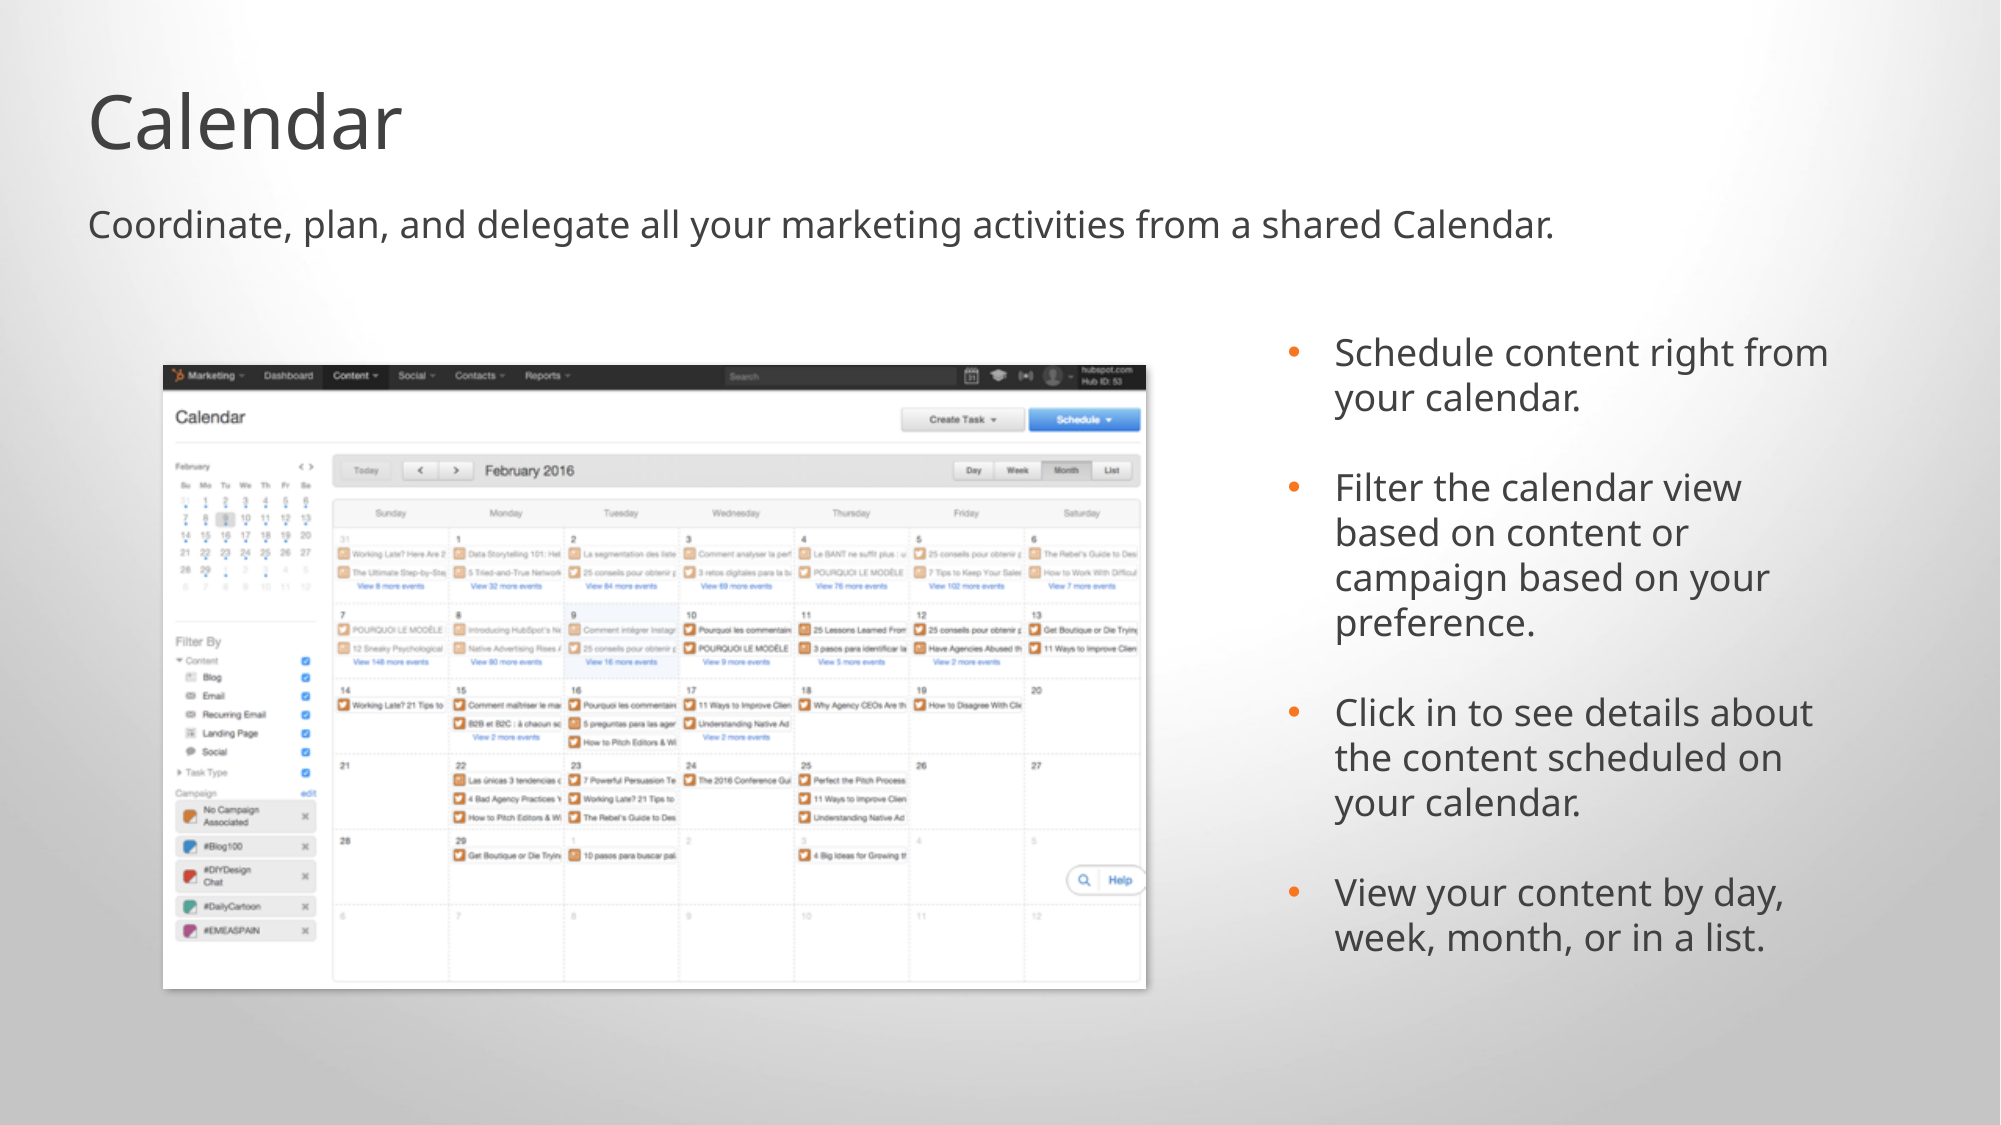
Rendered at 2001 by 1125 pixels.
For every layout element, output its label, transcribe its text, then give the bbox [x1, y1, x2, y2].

text_box Schedule content right from your calendar. Filter the calendar view based on content or campaign based on your preference. Click in to see details about the content scheduled on your calendar. View your content by day, week, month, or in a list. [1272, 321, 1867, 1125]
text_box Calendar [72, 58, 1937, 173]
text_box Coordinate, plan, and delegate all your marketing activities from a shared Calendar. [72, 189, 1867, 329]
picture [0, 0, 2001, 1125]
